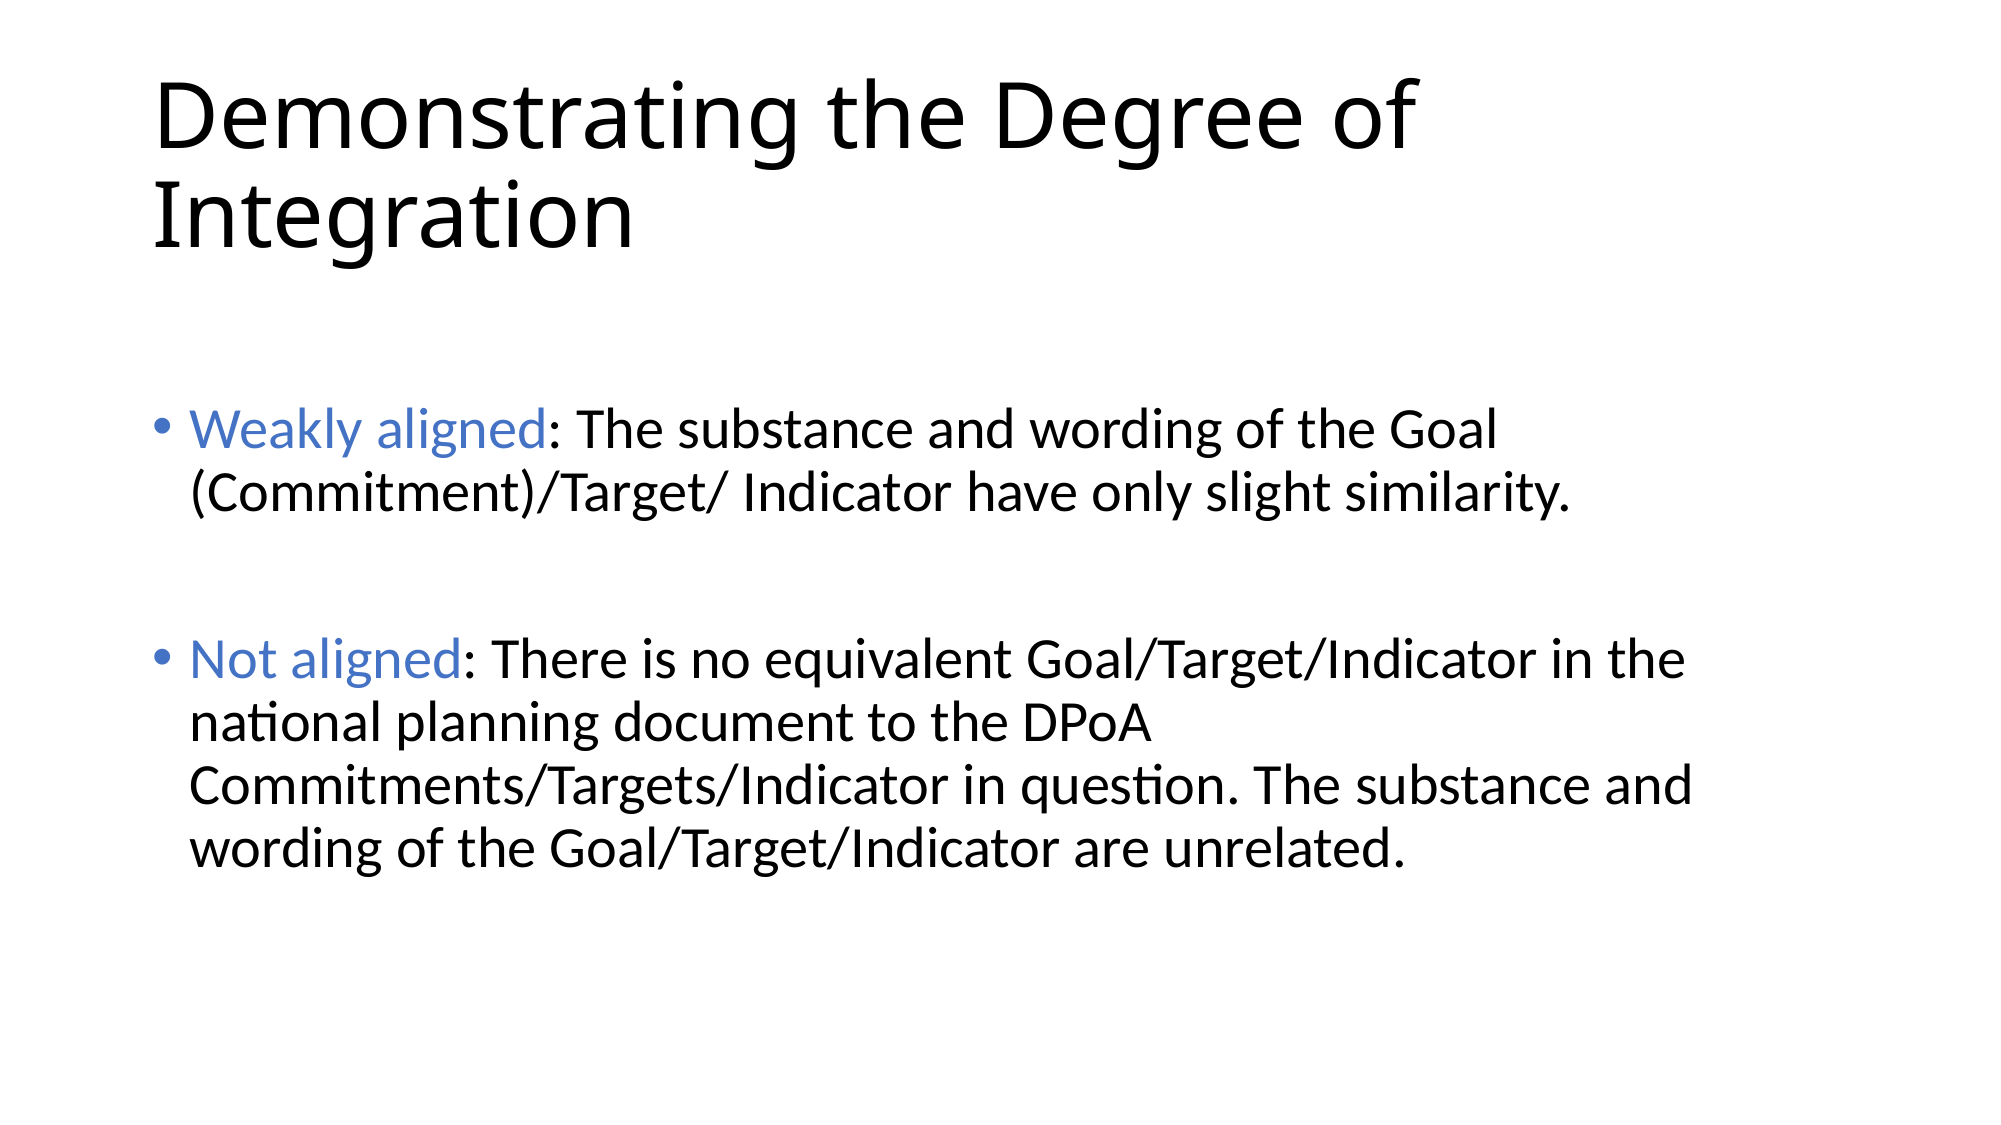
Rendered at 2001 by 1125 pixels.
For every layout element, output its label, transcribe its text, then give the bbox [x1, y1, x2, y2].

title Demonstrating the Degree of Integration [137, 59, 1863, 278]
list Weakly aligned: The substance and wording of the Goal (Commitment)/Target/ Indicator have only slight similarity. Not aligned: There is no equivalent Goal/Target/Indicator in the national planning document to the DPoA Commitments/Targets/Indicator in question. The substance and wording of the Goal/Target/Indicator are unrelated. [137, 299, 1863, 1014]
